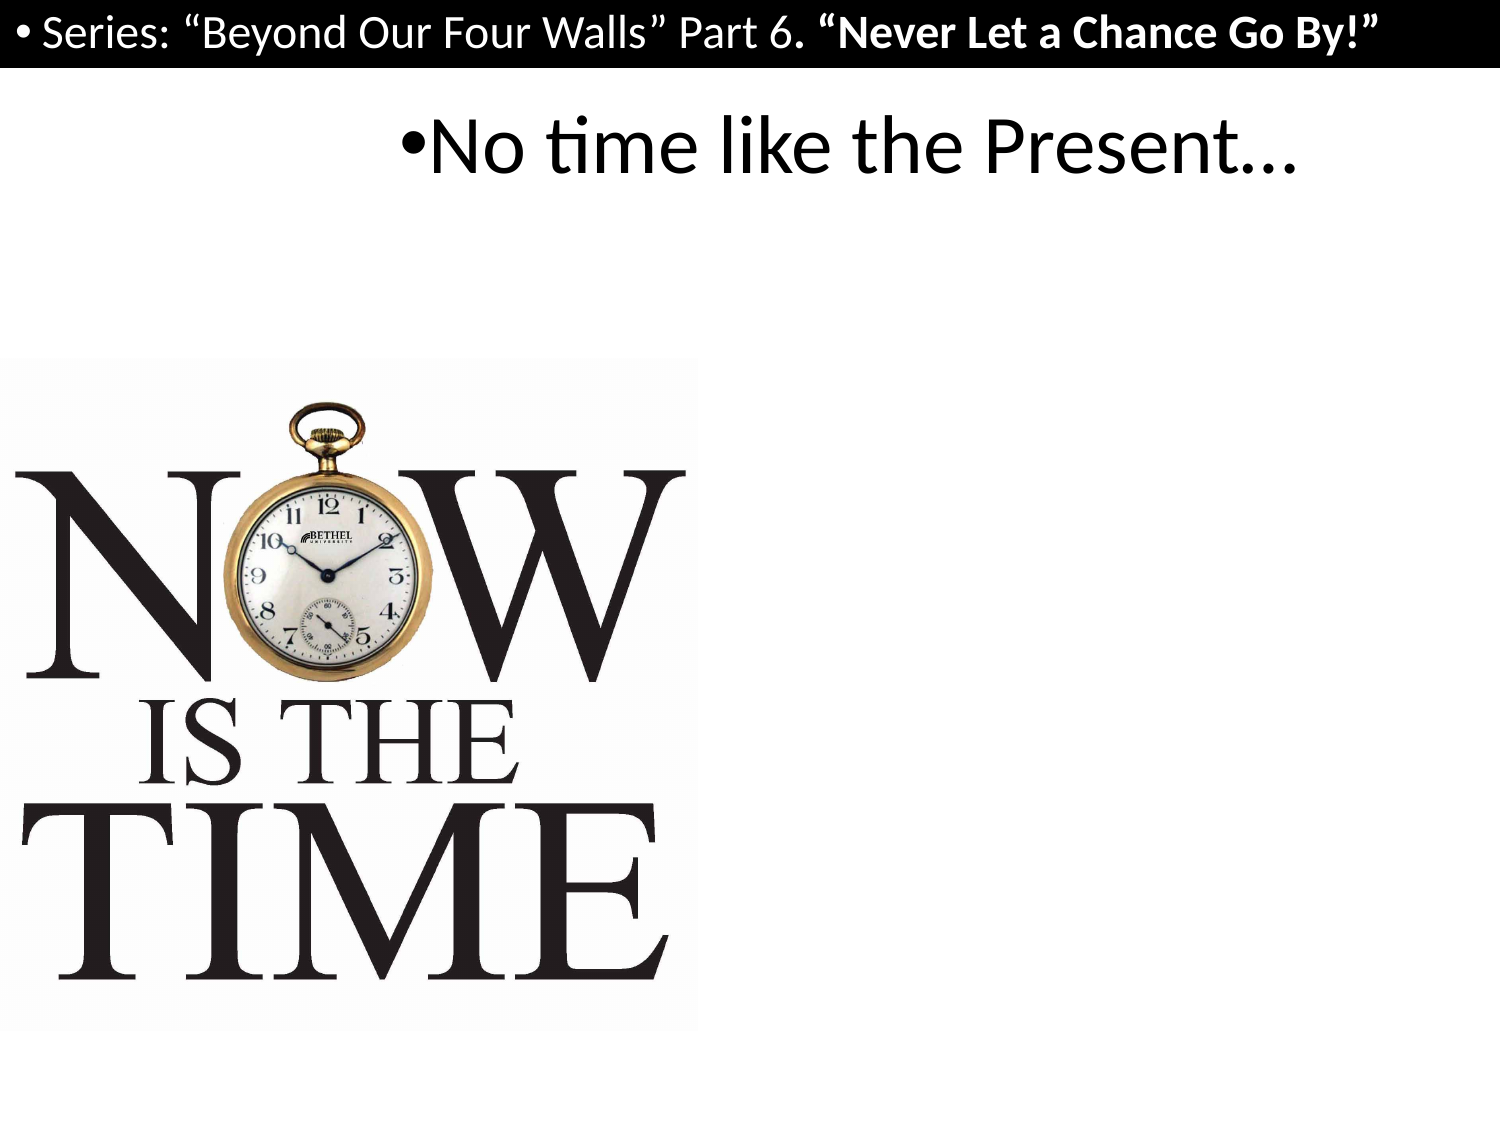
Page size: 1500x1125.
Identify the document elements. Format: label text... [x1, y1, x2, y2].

picture [0, 358, 698, 1031]
text_box Series: “Beyond Our Four Walls” Part 6. “Never Let a Chance Go By!” [0, 0, 1500, 68]
list No time like the Present… [384, 94, 1397, 269]
